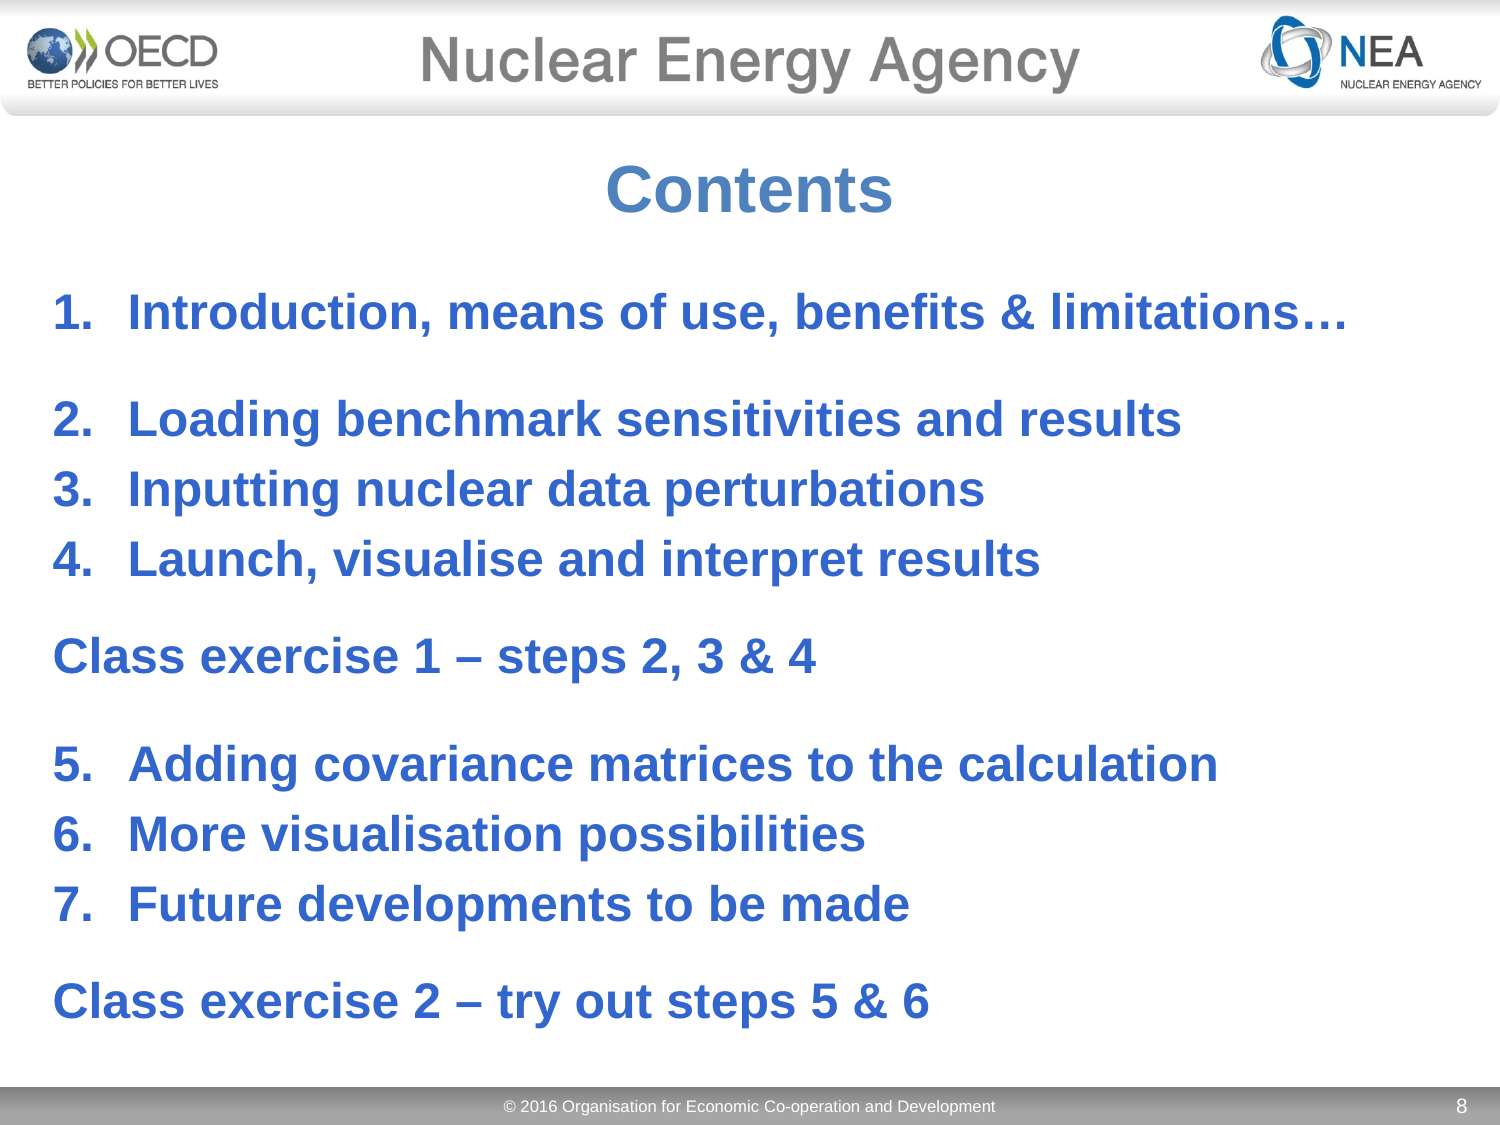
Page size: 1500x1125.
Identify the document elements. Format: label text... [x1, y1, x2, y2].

title Contents [0, 135, 1500, 236]
picture [0, 0, 1500, 116]
list Introduction, means of use, benefits & limitations… Loading benchmark sensitivities and results Inputting nuclear data perturbations Launch, visualise and interpret results Class exercise 1 – steps 2, 3 & 4 Adding covariance matrices to the calculation More visualisation possibilities Future developments to be made Class exercise 2 – try out steps 5 & 6 [37, 271, 1425, 1085]
